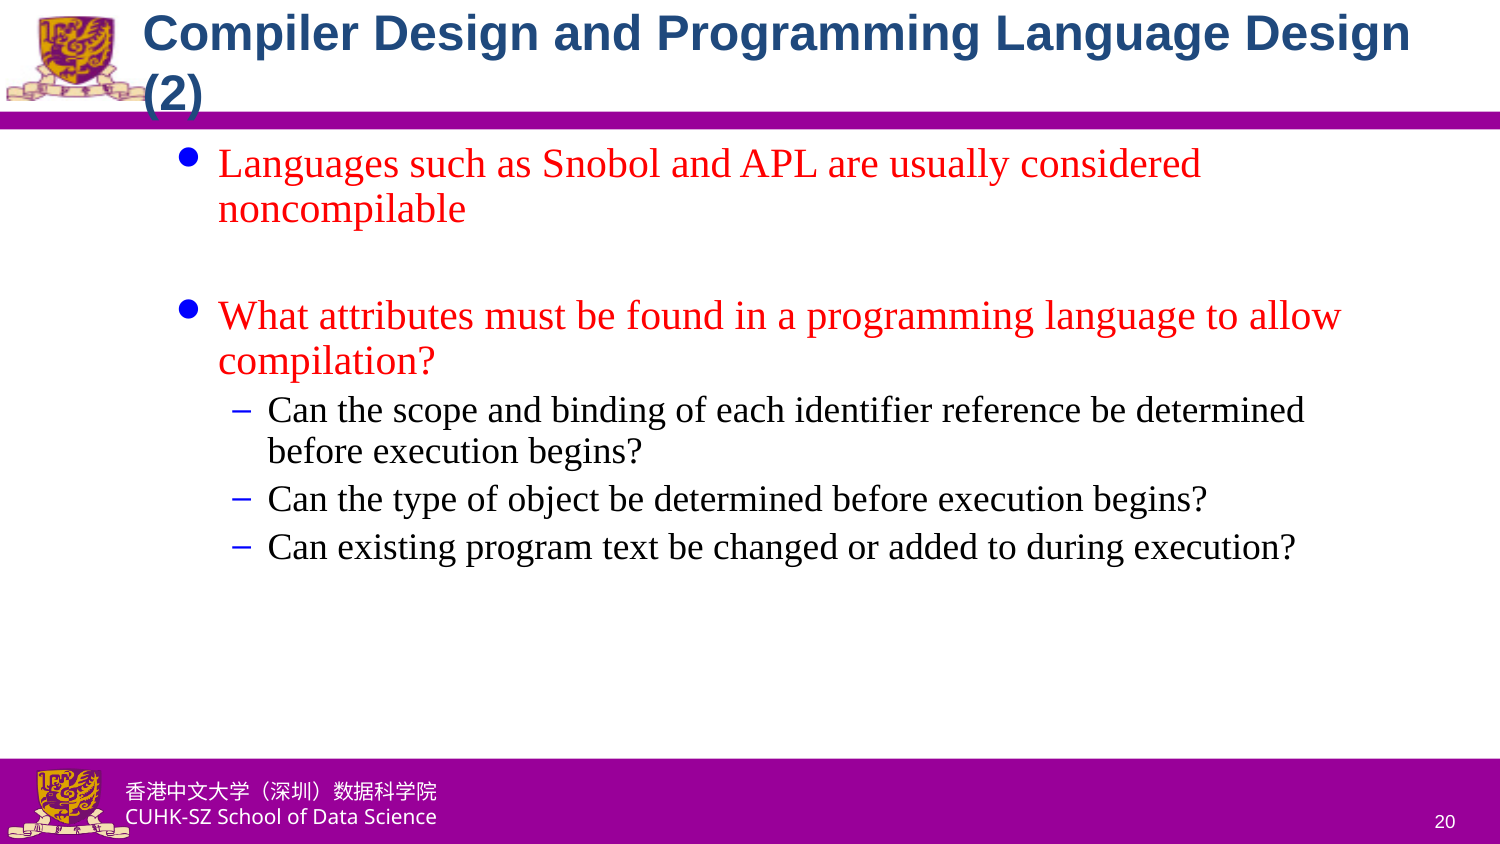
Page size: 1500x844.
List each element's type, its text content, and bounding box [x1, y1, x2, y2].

list Languages such as Snobol and APL are usually considered noncompilable What attributes must be found in a programming language to allow compilation? Can the scope and binding of each identifier reference be determined before execution begins? Can the type of object be determined before execution begins? Can existing program text be changed or added to during execution? [160, 133, 1385, 733]
picture [5, 15, 152, 101]
slide_number 20 [1120, 802, 1471, 844]
picture [7, 768, 130, 839]
title Compiler Design and Programming Language Design (2) [127, 17, 1490, 104]
